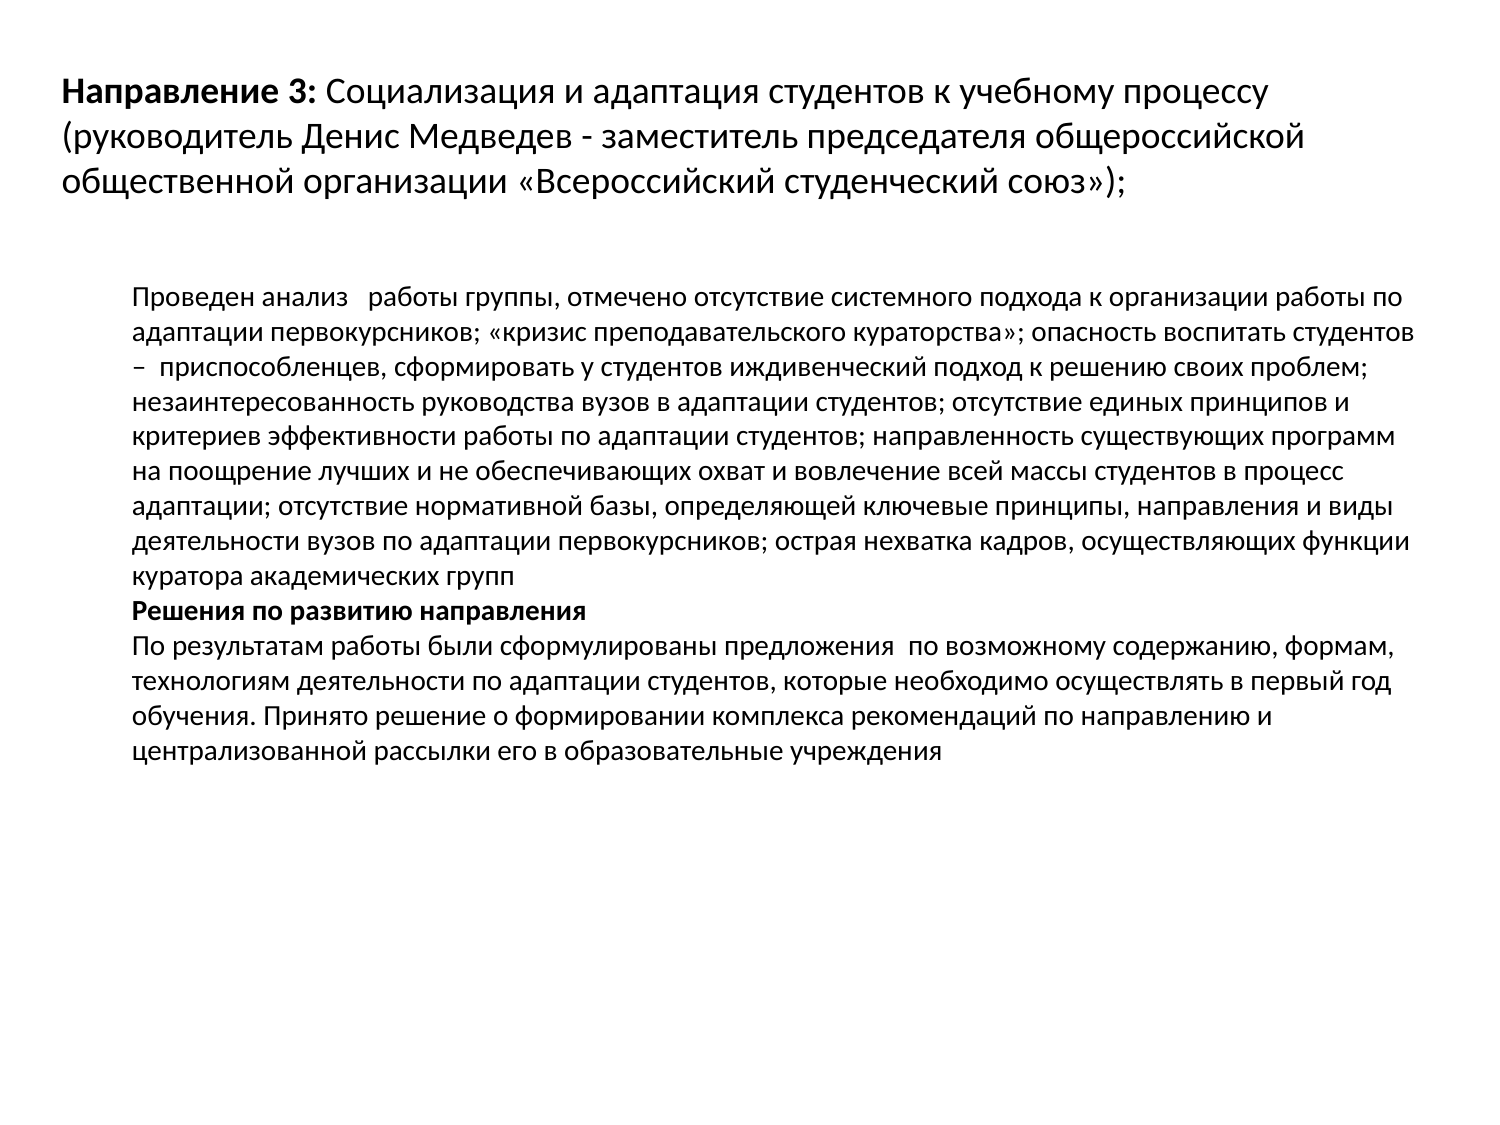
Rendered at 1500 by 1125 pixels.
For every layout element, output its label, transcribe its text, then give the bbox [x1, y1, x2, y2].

text_box Направление 3: Социализация и адаптация студентов к учебному процессу (руководитель Денис Медведев - заместитель председателя общероссийской общественной организации «Всероссийский студенческий союз»); [46, 58, 1395, 209]
text_box Проведен анализ работы группы, отмечено отсутствие системного подхода к организации работы по адаптации первокурсников; «кризис преподавательского кураторства»; опасность воспитать студентов – приспособленцев, сформировать у студентов иждивенческий подход к решению своих проблем; незаинтересованность руководства вузов в адаптации студентов; отсутствие единых принципов и критериев эффективности работы по адаптации студентов; направленность существующих программ на поощрение лучших и не обеспечивающих охват и вовлечение всей массы студентов в процесс адаптации; отсутствие нормативной базы, определяющей ключевые принципы, направления и виды деятельности вузов по адаптации первокурсников; острая нехватка кадров, осуществляющих функции куратора академических групп Решения по развитию направления По результатам работы были сформулированы предложения по возможному содержанию, формам, технологиям деятельности по адаптации студентов, которые необходимо осуществлять в первый год обучения. Принято решение о формировании комплекса рекомендаций по направлению и централизованной рассылки его в образовательные учреждения [117, 269, 1442, 774]
